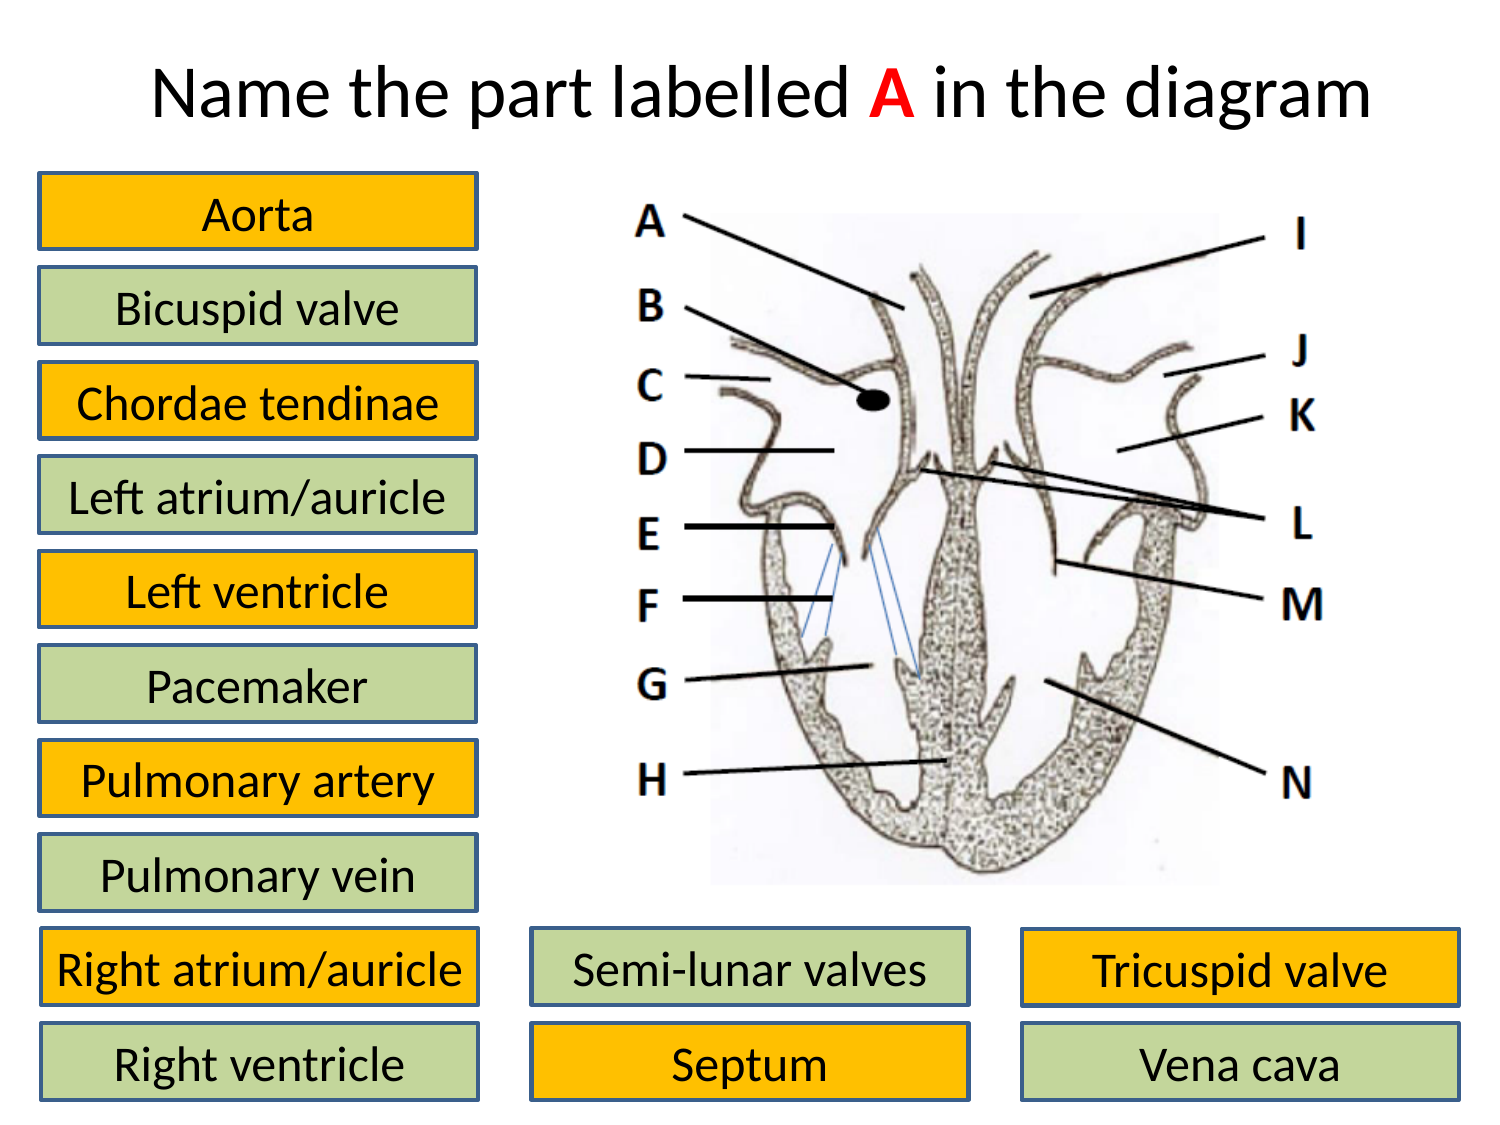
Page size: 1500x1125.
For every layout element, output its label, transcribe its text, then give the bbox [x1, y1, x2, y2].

text_box Aorta [37, 171, 479, 251]
text_box Chordae tendinae [37, 360, 479, 441]
text_box Right ventricle [39, 1021, 480, 1102]
text_box Septum [529, 1021, 971, 1102]
text_box Semi-lunar valves [529, 926, 971, 1007]
text_box Left ventricle [37, 549, 478, 629]
text_box Vena cava [1020, 1021, 1461, 1102]
text_box Pulmonary vein [37, 832, 479, 913]
text_box Right atrium/auricle [39, 926, 480, 1007]
text_box Pacemaker [37, 643, 478, 724]
text_box Bicuspid valve [37, 265, 478, 346]
title Name the part labelled A in the diagram [64, 13, 1459, 161]
text_box Pulmonary artery [37, 738, 479, 818]
picture [608, 184, 1364, 893]
text_box Tricuspid valve [1020, 927, 1461, 1008]
text_box Left atrium/auricle [37, 454, 478, 535]
